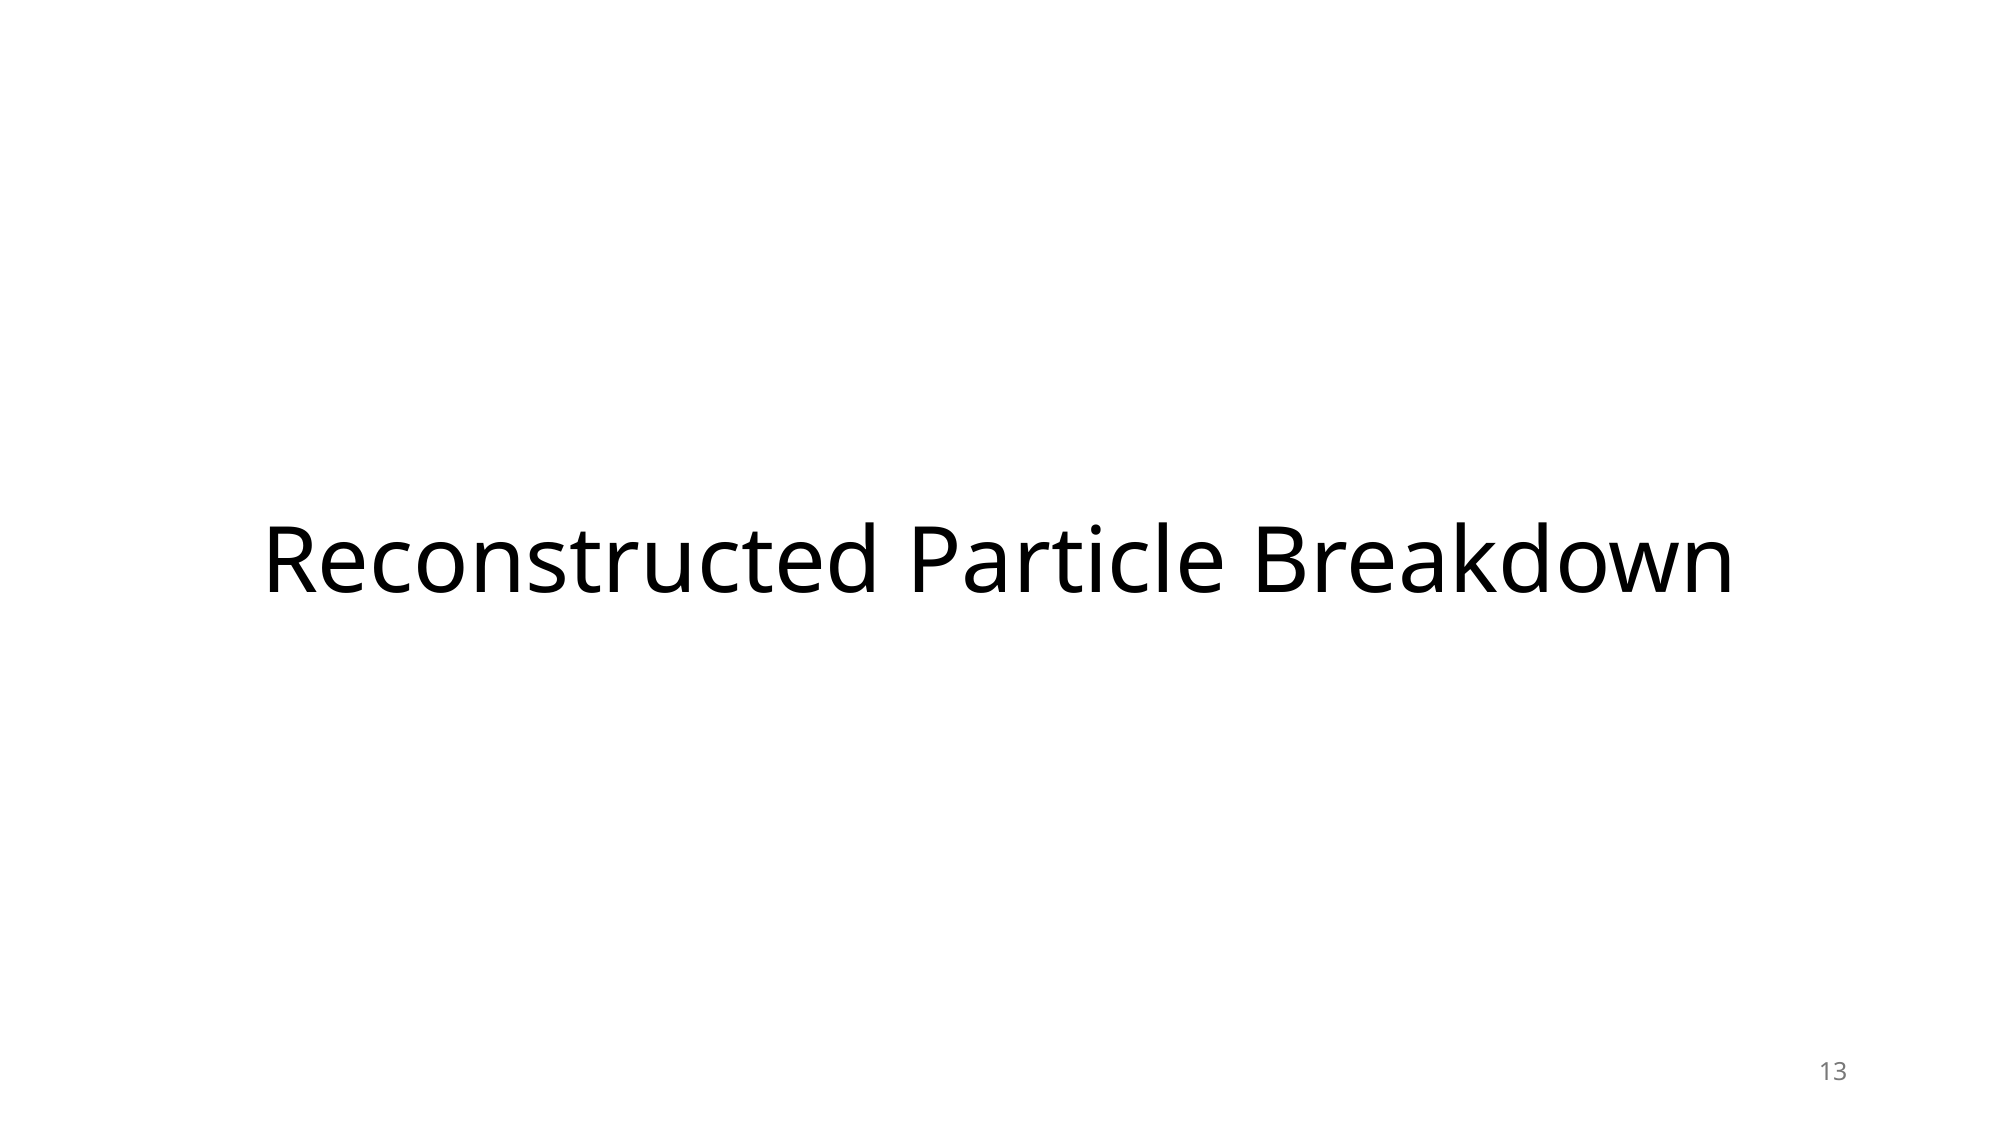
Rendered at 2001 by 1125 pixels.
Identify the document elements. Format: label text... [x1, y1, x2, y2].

title Reconstructed Particle Breakdown [137, 453, 1863, 672]
slide_number 13 [1412, 1042, 1863, 1103]
